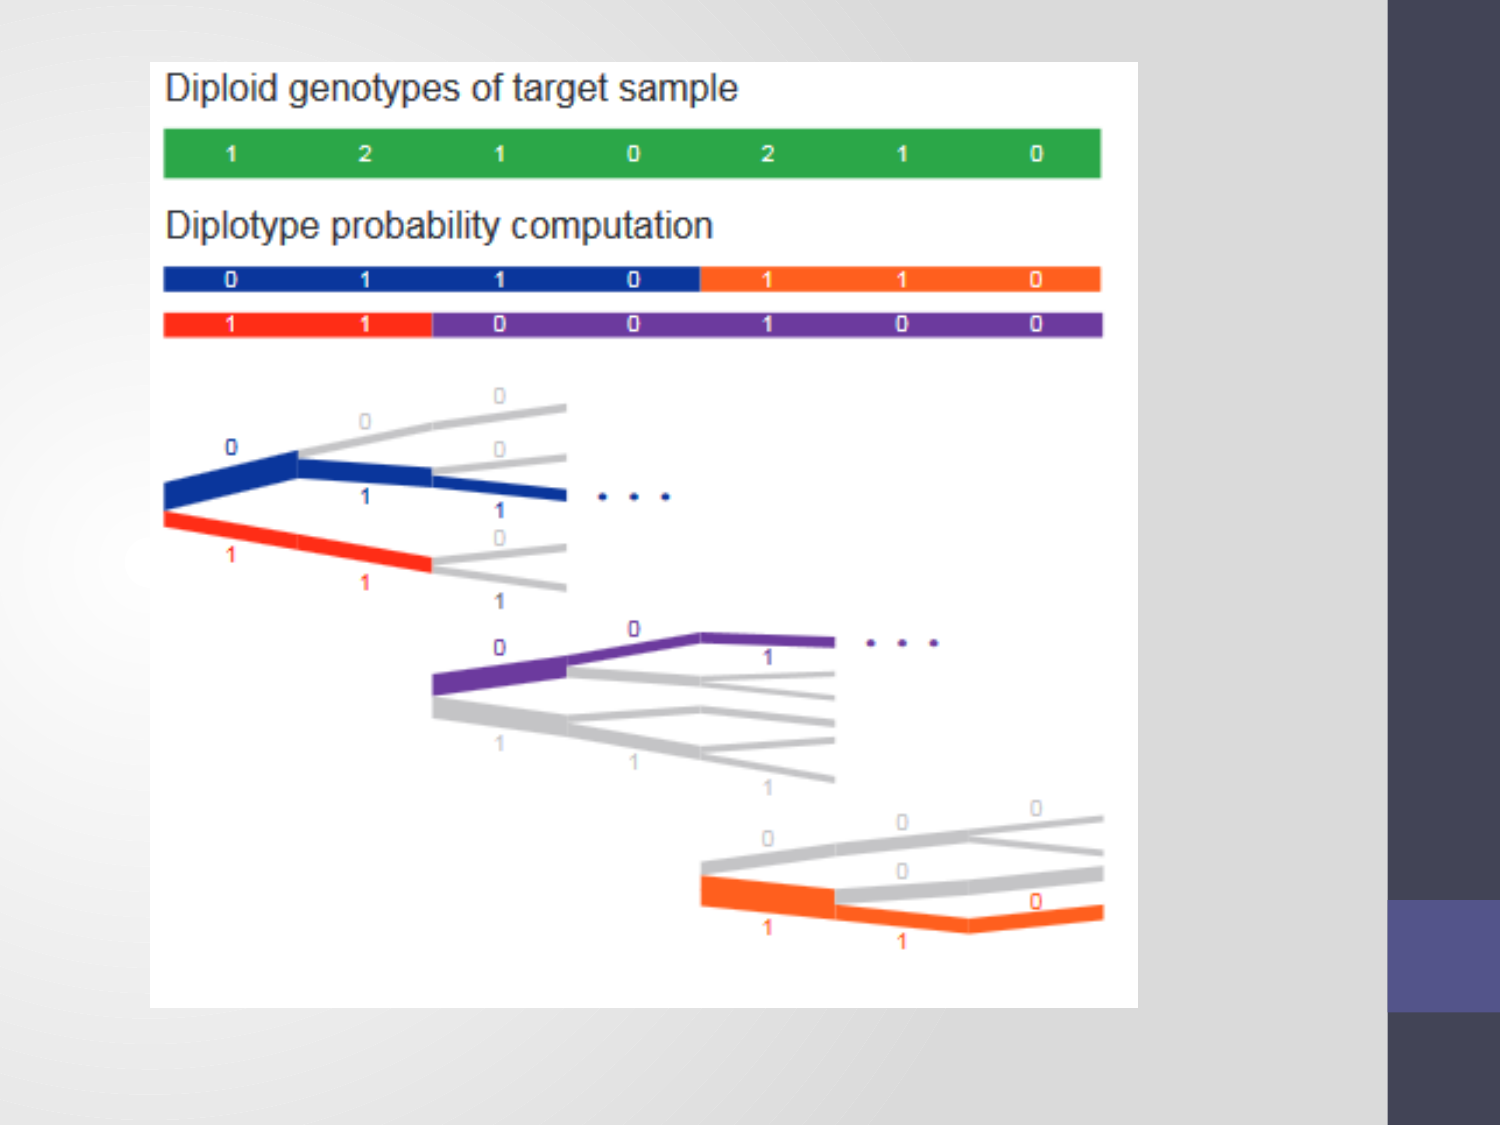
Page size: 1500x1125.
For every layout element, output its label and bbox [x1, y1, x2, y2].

picture [149, 61, 1138, 1009]
